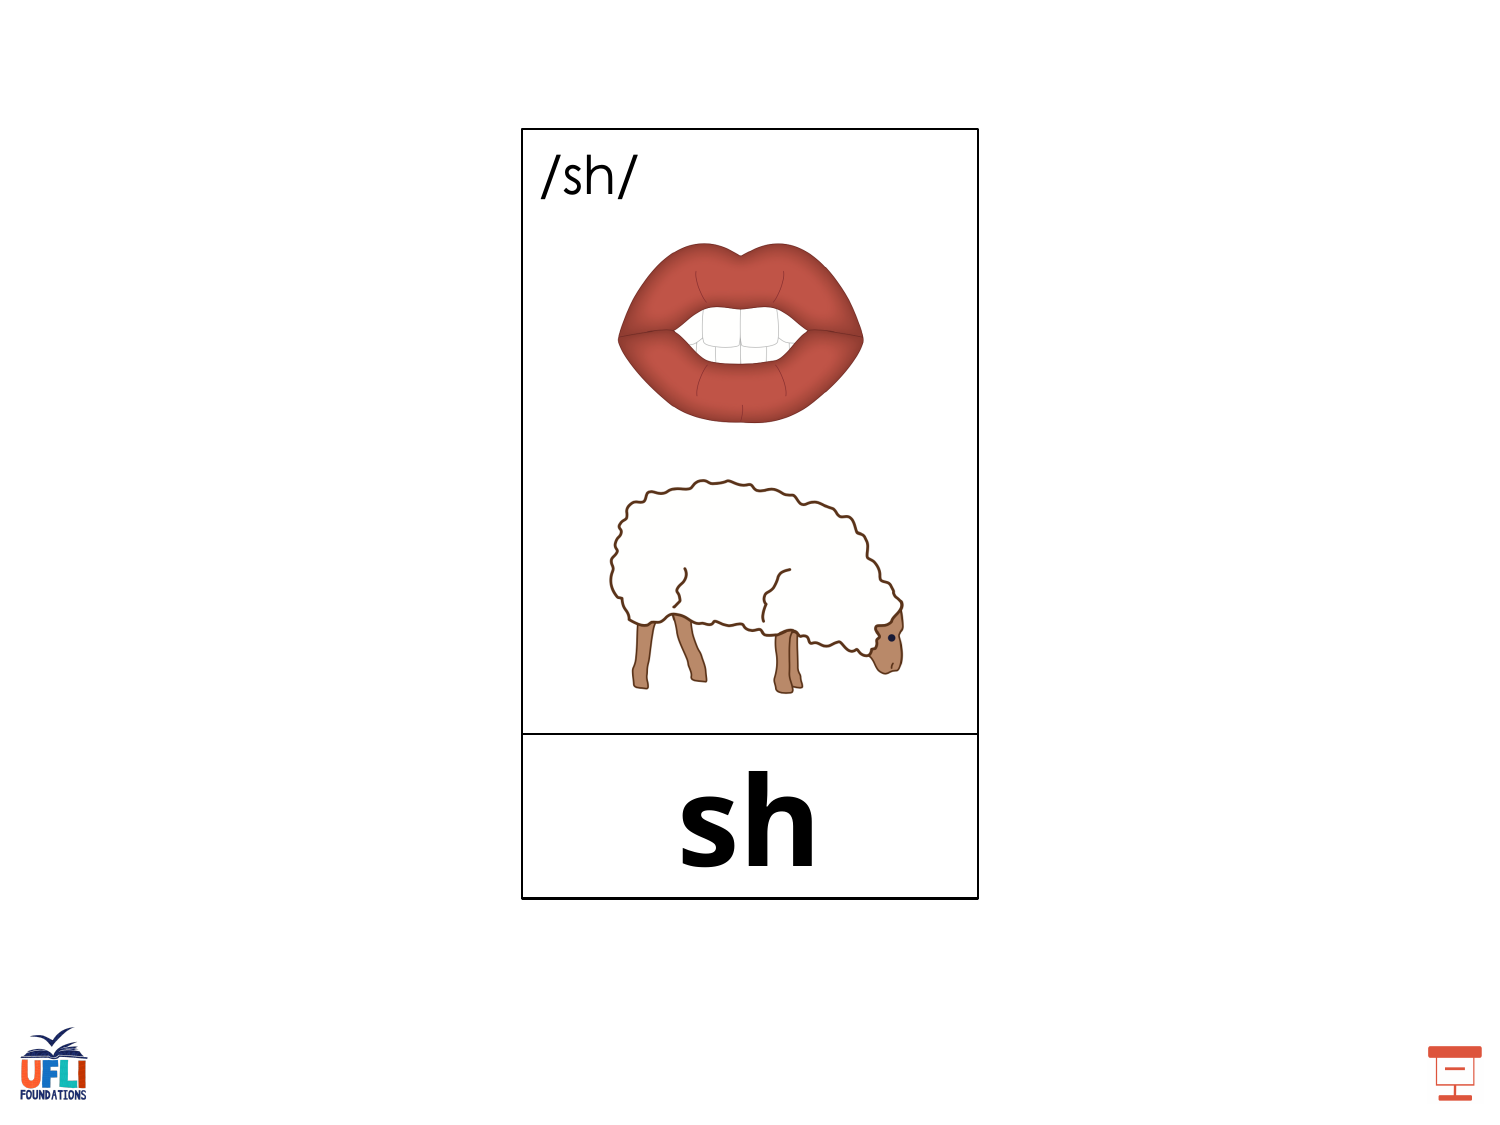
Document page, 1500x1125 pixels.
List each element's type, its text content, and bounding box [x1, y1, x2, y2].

picture [522, 130, 977, 733]
picture [16, 1027, 90, 1103]
picture [1427, 1043, 1484, 1104]
text_box sh [521, 733, 978, 899]
